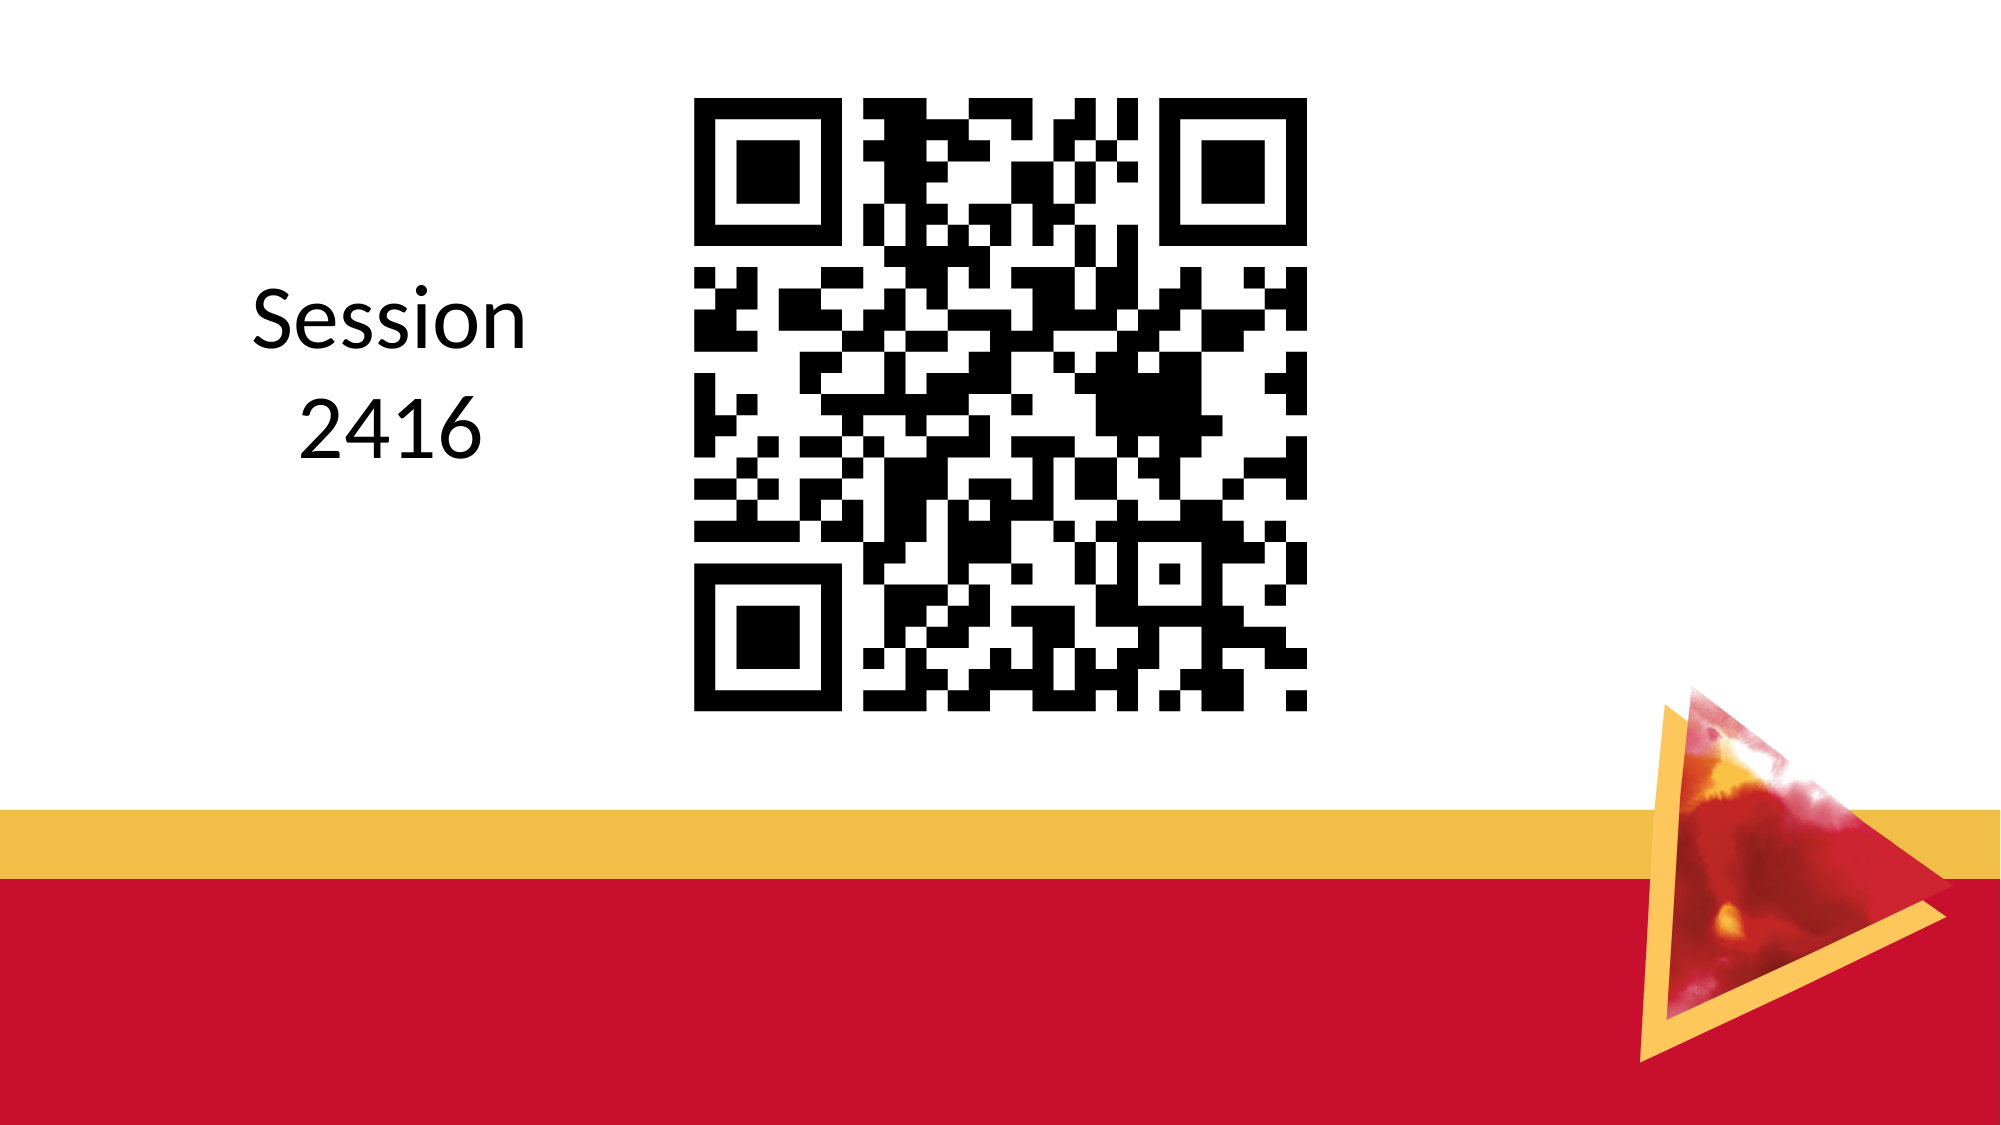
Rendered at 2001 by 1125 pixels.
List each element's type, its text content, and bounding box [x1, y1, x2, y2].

text_box Session 2416 [207, 249, 575, 485]
picture [0, 0, 2001, 1125]
